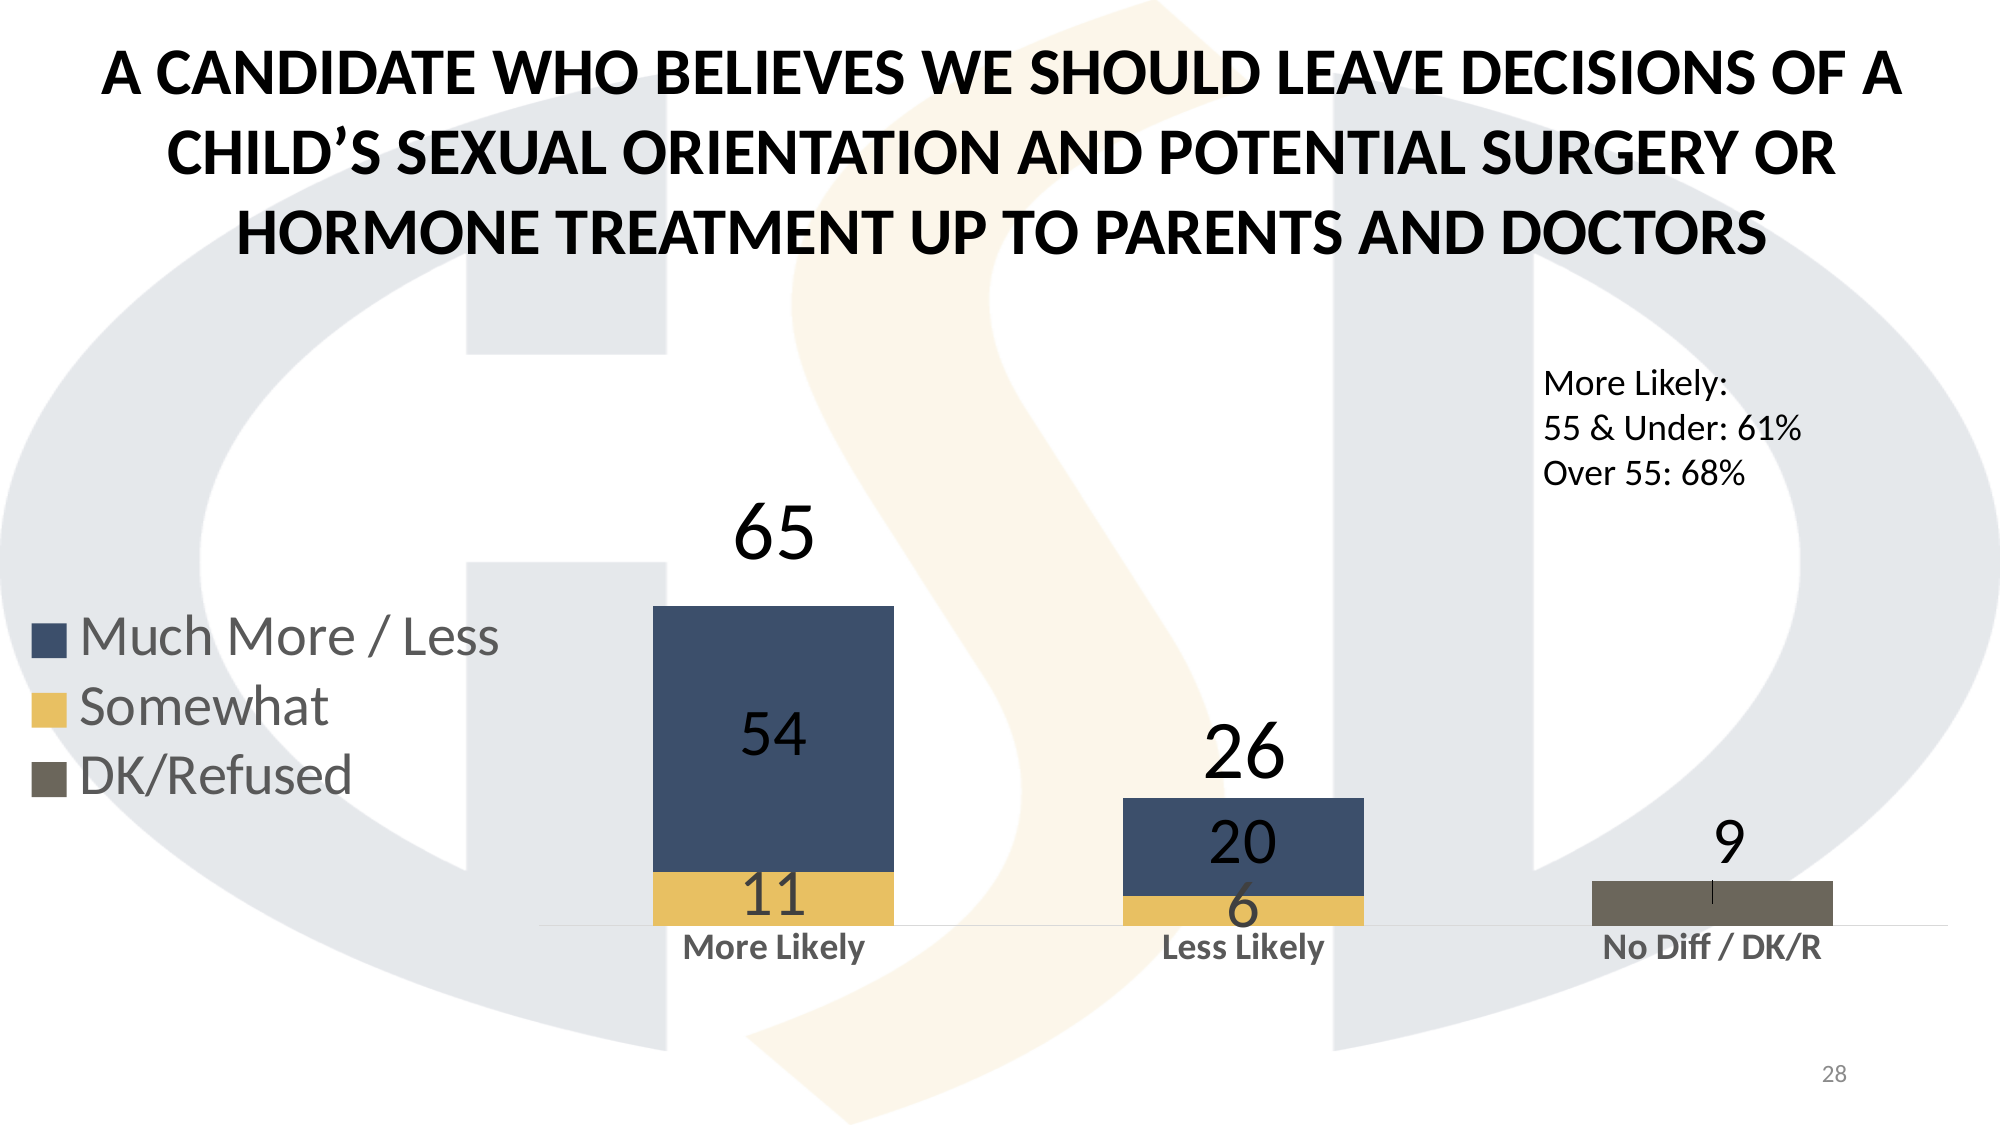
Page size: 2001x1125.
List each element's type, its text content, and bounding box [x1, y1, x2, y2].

text_box More Likely: 55 & Under: 61% Over 55: 68% [1528, 350, 1863, 411]
slide_number 28 [1412, 1042, 1863, 1103]
chart [0, 411, 1971, 1009]
text_box A CANDIDATE WHO BELIEVES WE SHOULD LEAVE DECISIONS OF A CHILD’S SEXUAL ORIENTATION AND POTENTIAL SURGERY OR HORMONE TREATMENT UP TO PARENTS AND DOCTORS [5, 20, 2000, 276]
